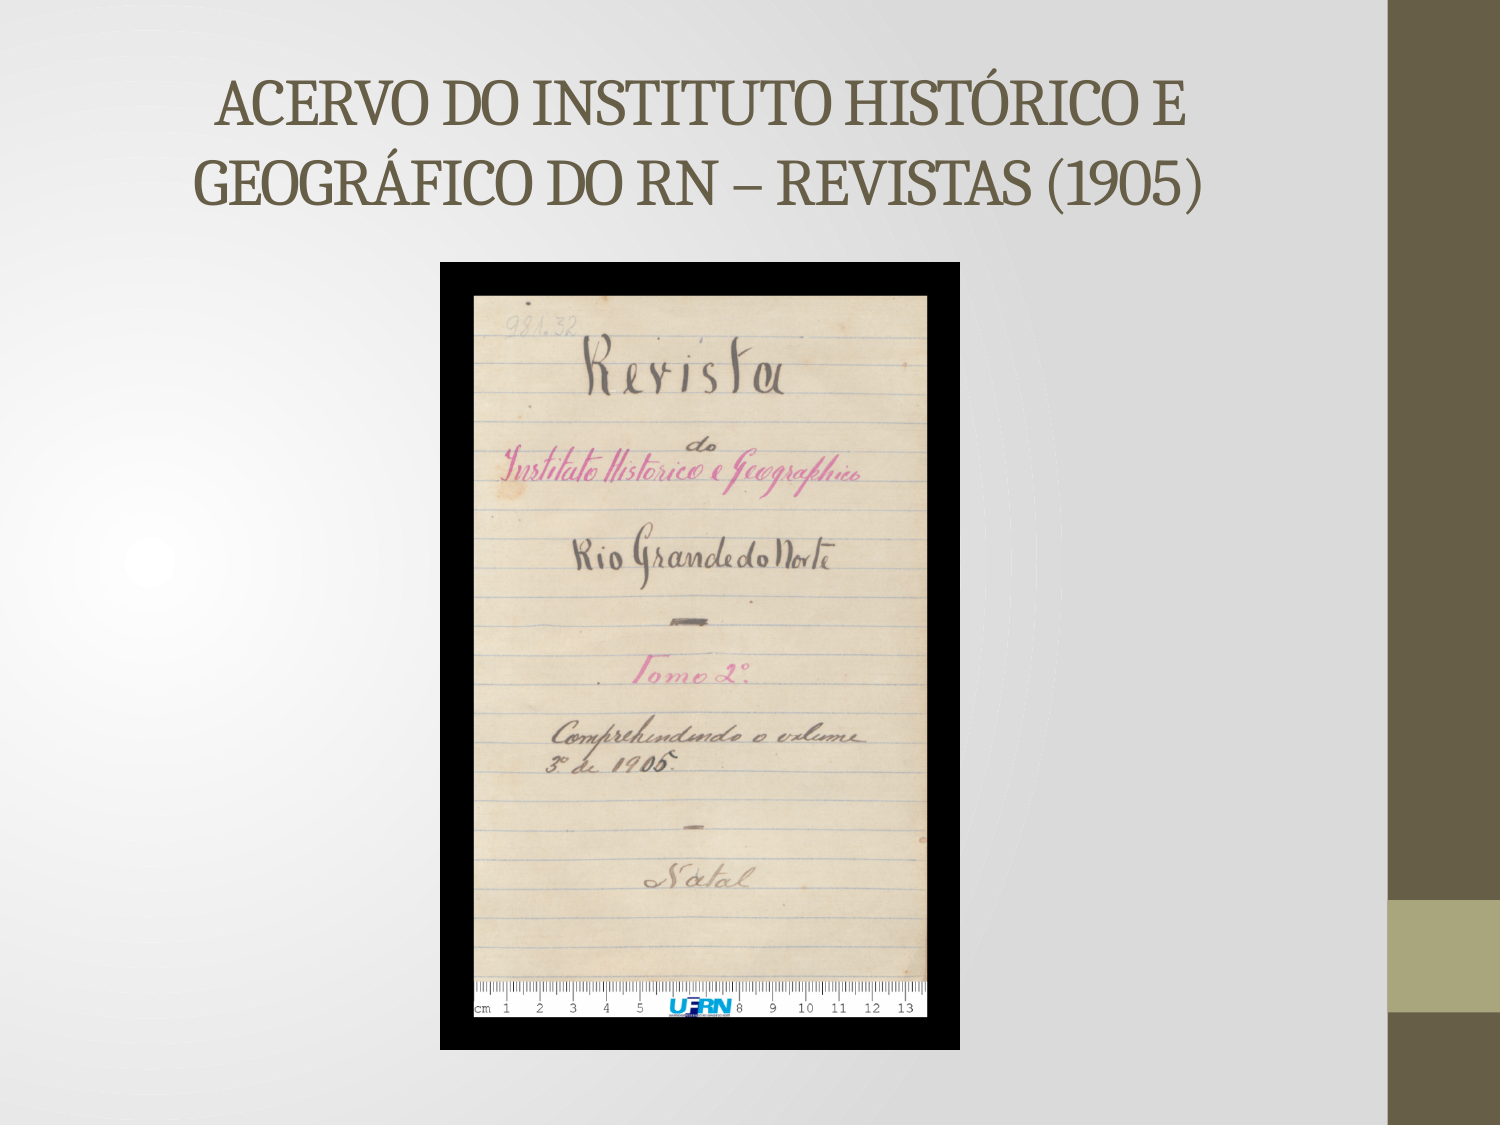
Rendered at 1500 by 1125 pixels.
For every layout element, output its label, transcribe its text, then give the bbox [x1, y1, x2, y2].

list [439, 261, 961, 1051]
title ACERVO DO INSTITUTO HISTÓRICO E GEOGRÁFICO DO RN – REVISTAS (1905) [75, 45, 1325, 233]
